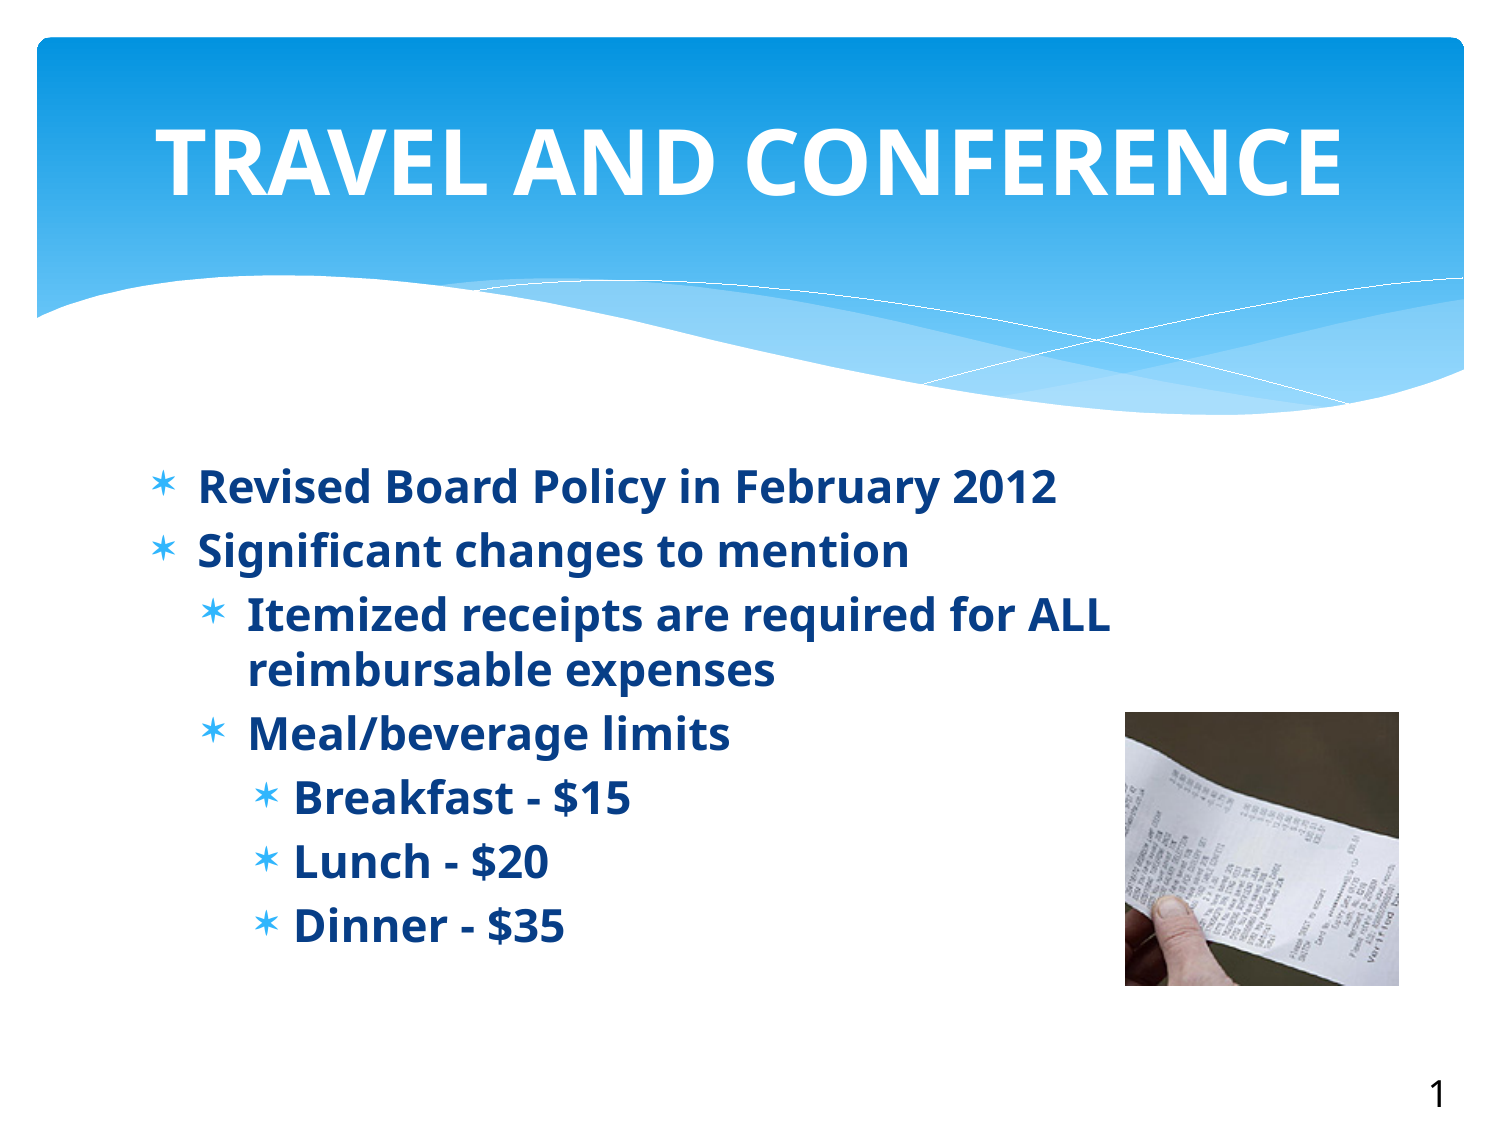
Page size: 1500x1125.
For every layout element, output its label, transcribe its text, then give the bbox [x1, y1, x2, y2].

text_box 1 [1413, 1062, 1500, 1123]
list Revised Board Policy in February 2012 Significant changes to mention Itemized receipts are required for ALL reimbursable expenses Meal/beverage limits Breakfast - $15 Lunch - $20 Dinner - $35 [137, 450, 1353, 1012]
title TRAVEL AND CONFERENCE [75, 55, 1425, 261]
picture [1124, 712, 1399, 987]
